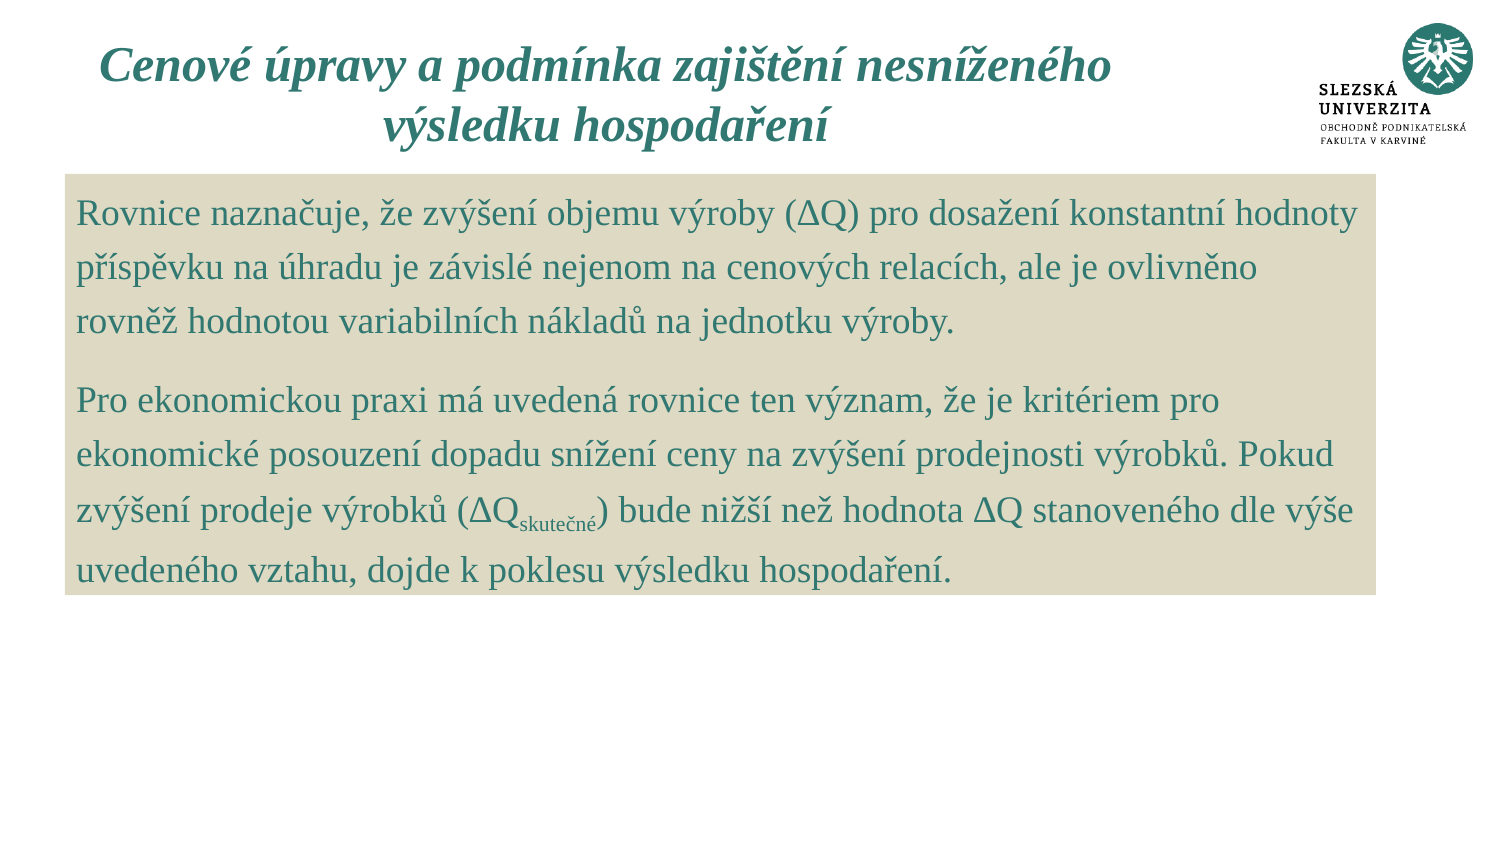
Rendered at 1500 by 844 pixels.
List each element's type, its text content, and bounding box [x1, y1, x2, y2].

picture [1319, 23, 1474, 144]
text_box Rovnice naznačuje, že zvýšení objemu výroby (∆Q) pro dosažení konstantní hodnoty příspěvku na úhradu je závislé nejenom na cenových relacích, ale je ovlivněno rovněž hodnotou variabilních nákladů na jednotku výroby. Pro ekonomickou praxi má uvedená rovnice ten význam, že je kritériem pro ekonomické posouzení dopadu snížení ceny na zvýšení prodejnosti výrobků. Pokud zvýšení prodeje výrobků (∆Qskutečné) bude nižší než hodnota ∆Q stanoveného dle výše uvedeného vztahu, dojde k poklesu výsledku hospodaření. [64, 173, 1376, 596]
text_box Cenové úpravy a podmínka zajištění nesníženého výsledku hospodaření [30, 26, 1182, 158]
